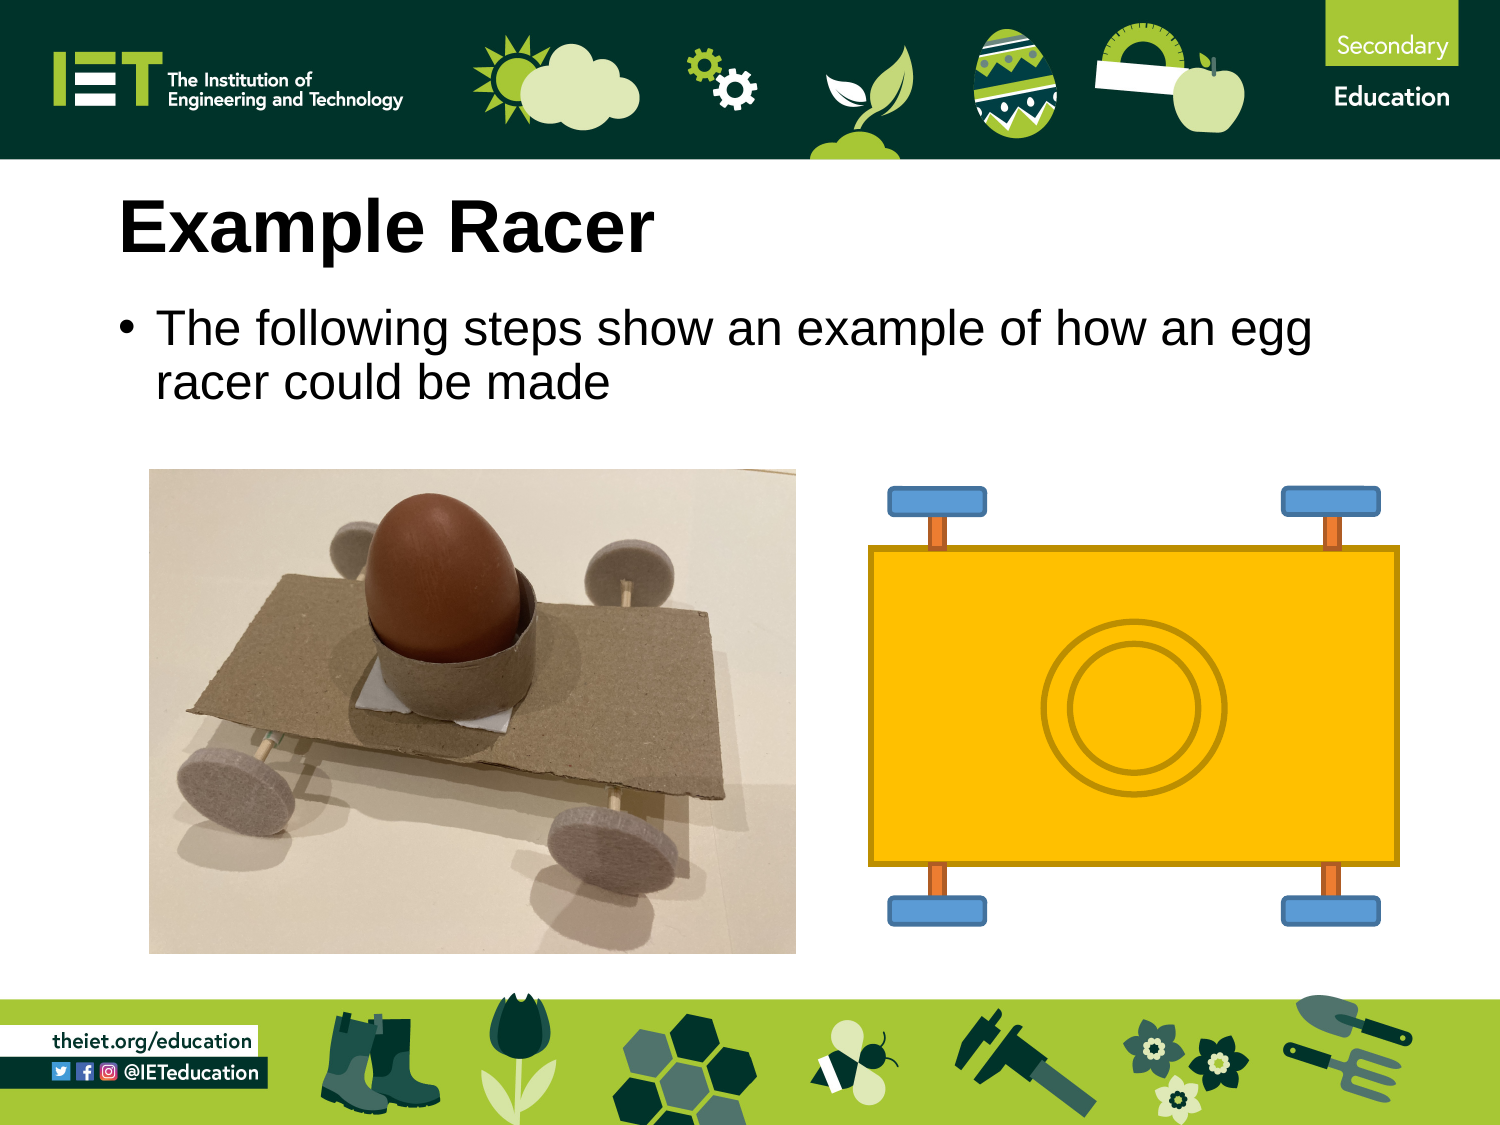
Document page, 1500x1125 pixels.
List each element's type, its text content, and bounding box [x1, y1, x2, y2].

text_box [915, 443, 1353, 970]
list The following steps show an example of how an egg racer could be made [103, 294, 1379, 436]
picture [0, 0, 1500, 1125]
title Example Racer [103, 170, 1397, 286]
